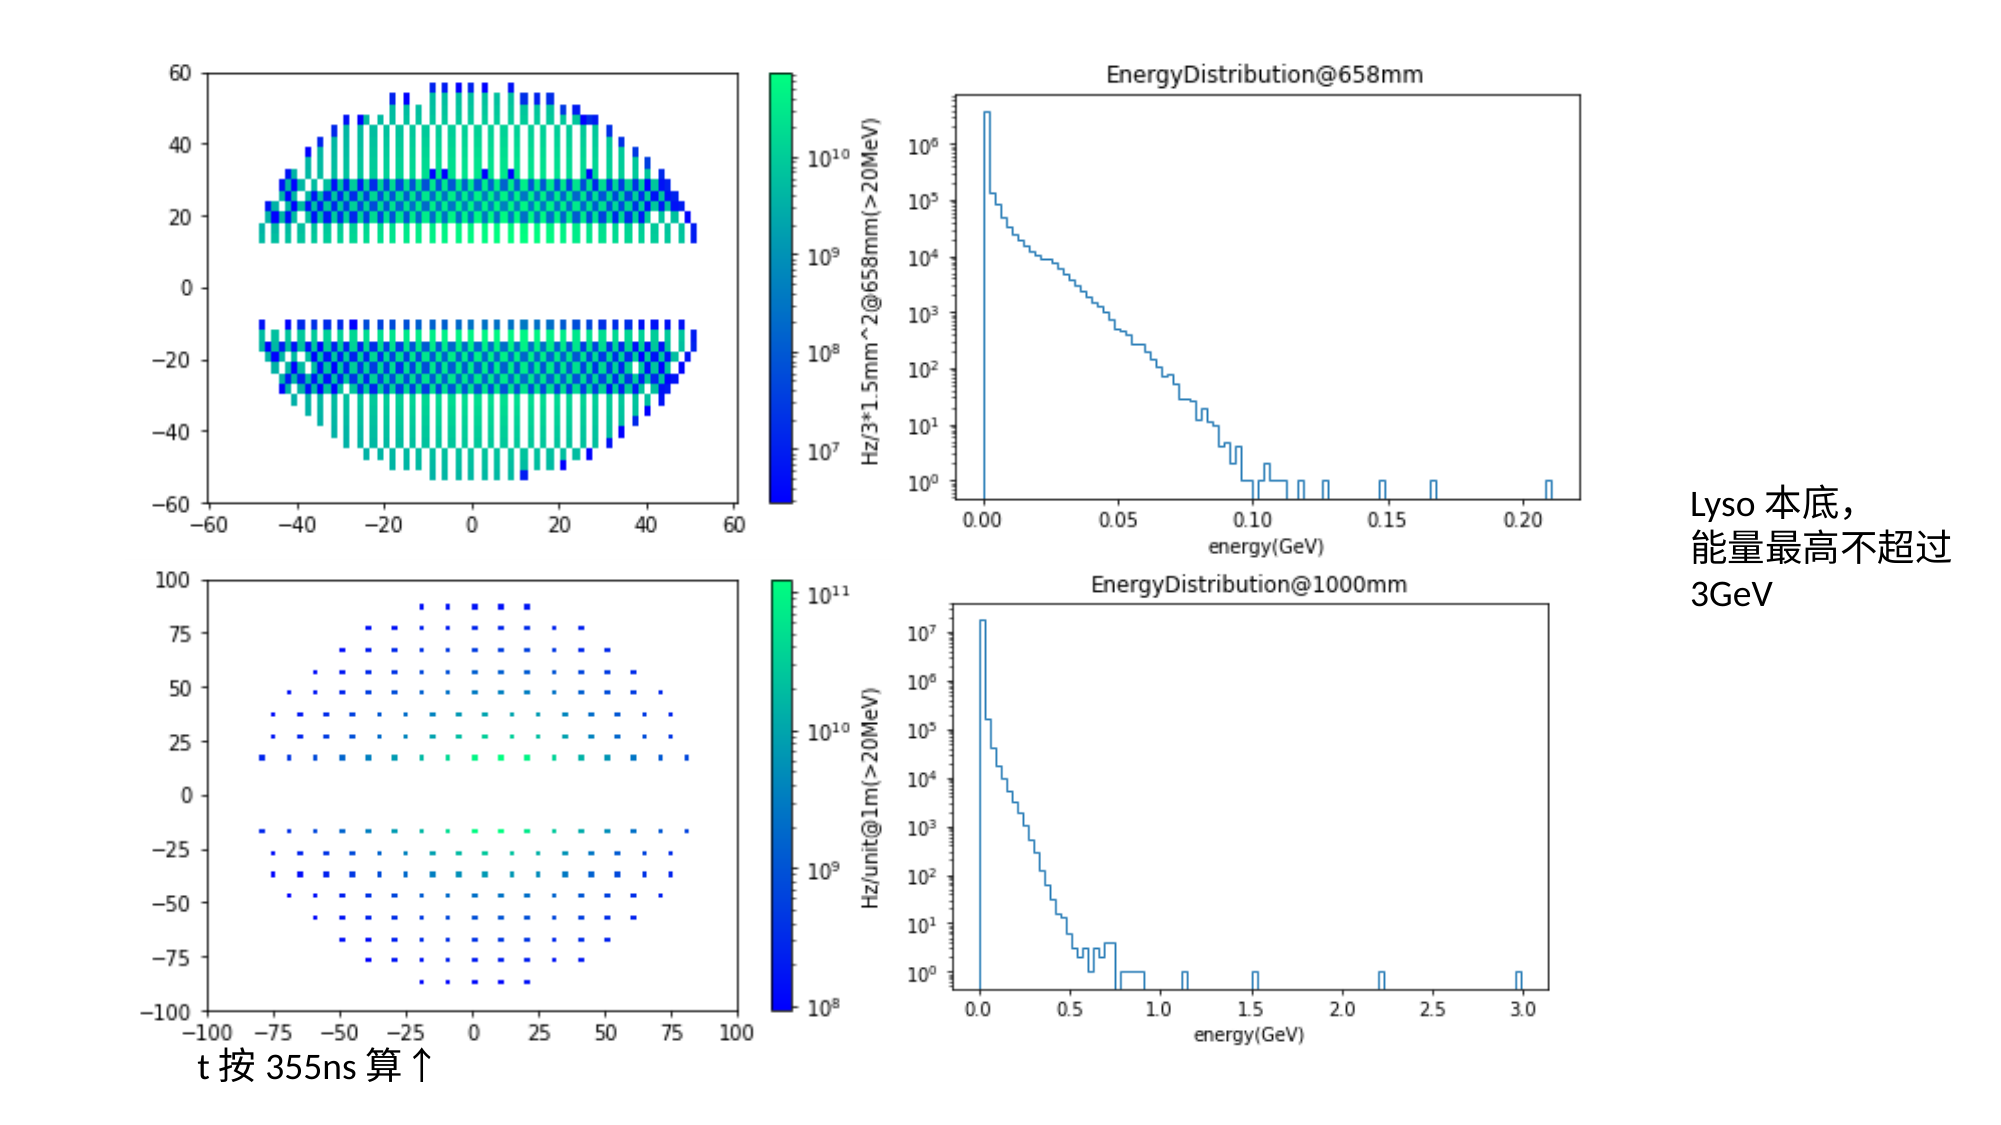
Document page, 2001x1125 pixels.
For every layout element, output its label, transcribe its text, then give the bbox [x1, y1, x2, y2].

text_box t按355ns算↑ [182, 1059, 456, 1095]
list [136, 50, 892, 551]
text_box Lyso本底， 能量最高不超过 3GeV [1675, 472, 1968, 622]
picture [124, 50, 1591, 1059]
